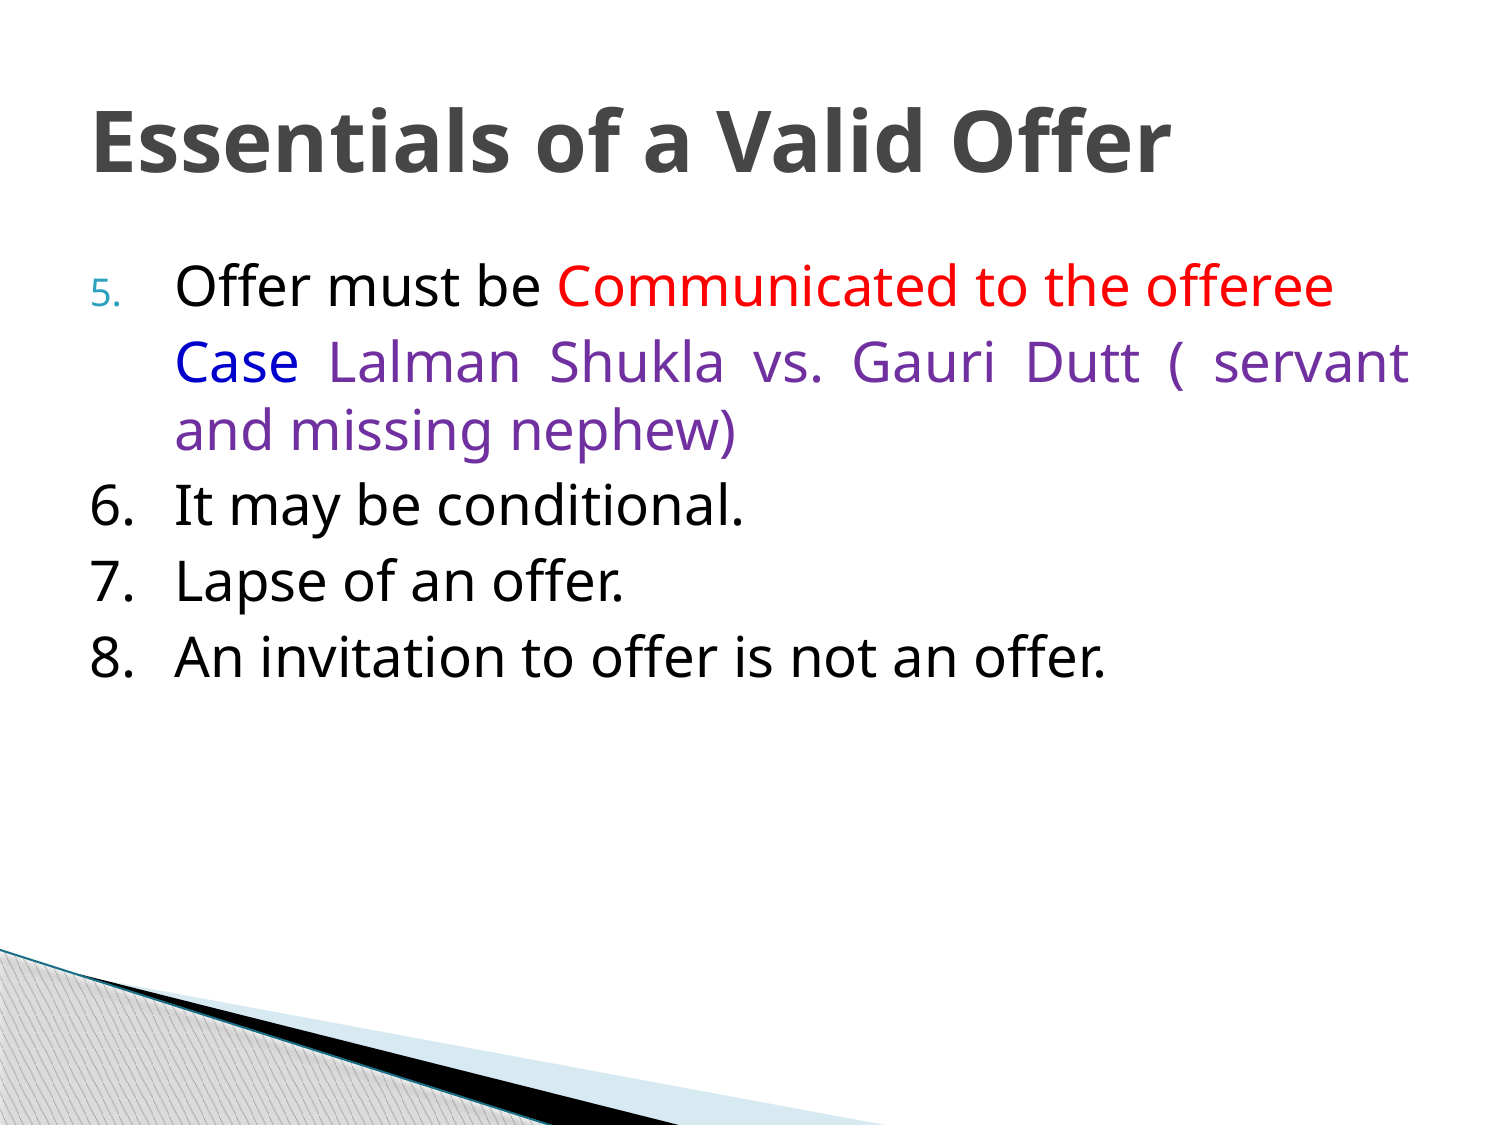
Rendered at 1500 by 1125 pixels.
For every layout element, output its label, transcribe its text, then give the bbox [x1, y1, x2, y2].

list Offer must be Communicated to the offeree Case Lalman Shukla vs. Gauri Dutt ( servant and missing nephew) 6. It may be conditional. 7. Lapse of an offer. 8. An invitation to offer is not an offer. [75, 243, 1425, 986]
title Essentials of a Valid Offer [75, 45, 1425, 233]
